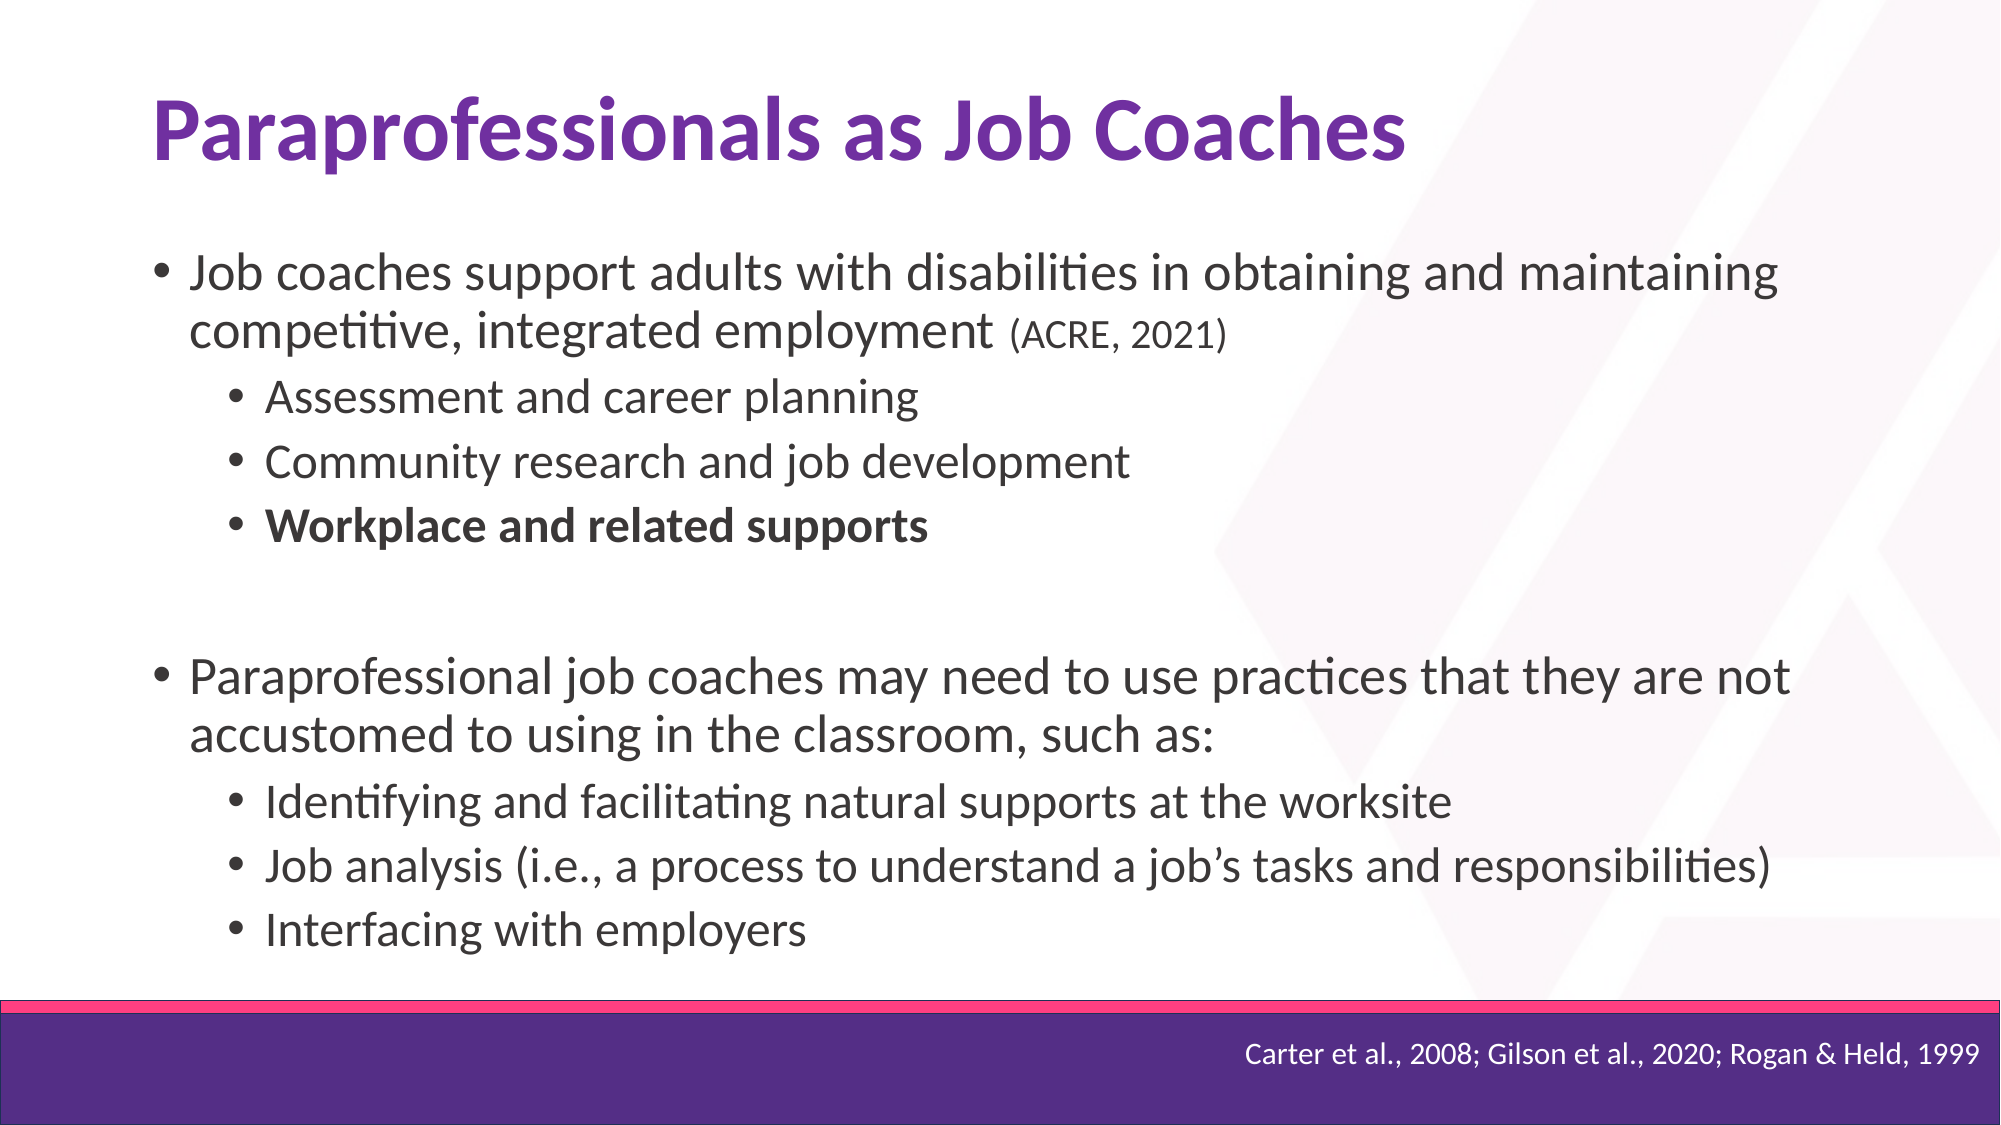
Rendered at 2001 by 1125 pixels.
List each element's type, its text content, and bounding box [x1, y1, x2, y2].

list Job coaches support adults with disabilities in obtaining and maintaining competitive, integrated employment (ACRE, 2021) Assessment and career planning Community research and job development Workplace and related supports Paraprofessional job coaches may need to use practices that they are not accustomed to using in the classroom, such as: Identifying and facilitating natural supports at the worksite Job analysis (i.e., a process to understand a job’s tasks and responsibilities) Interfacing with employers [137, 235, 1863, 977]
text_box Carter et al., 2008; Gilson et al., 2020; Rogan & Held, 1999 [1230, 1026, 2000, 1079]
title Paraprofessionals as Job Coaches [137, 22, 1863, 235]
